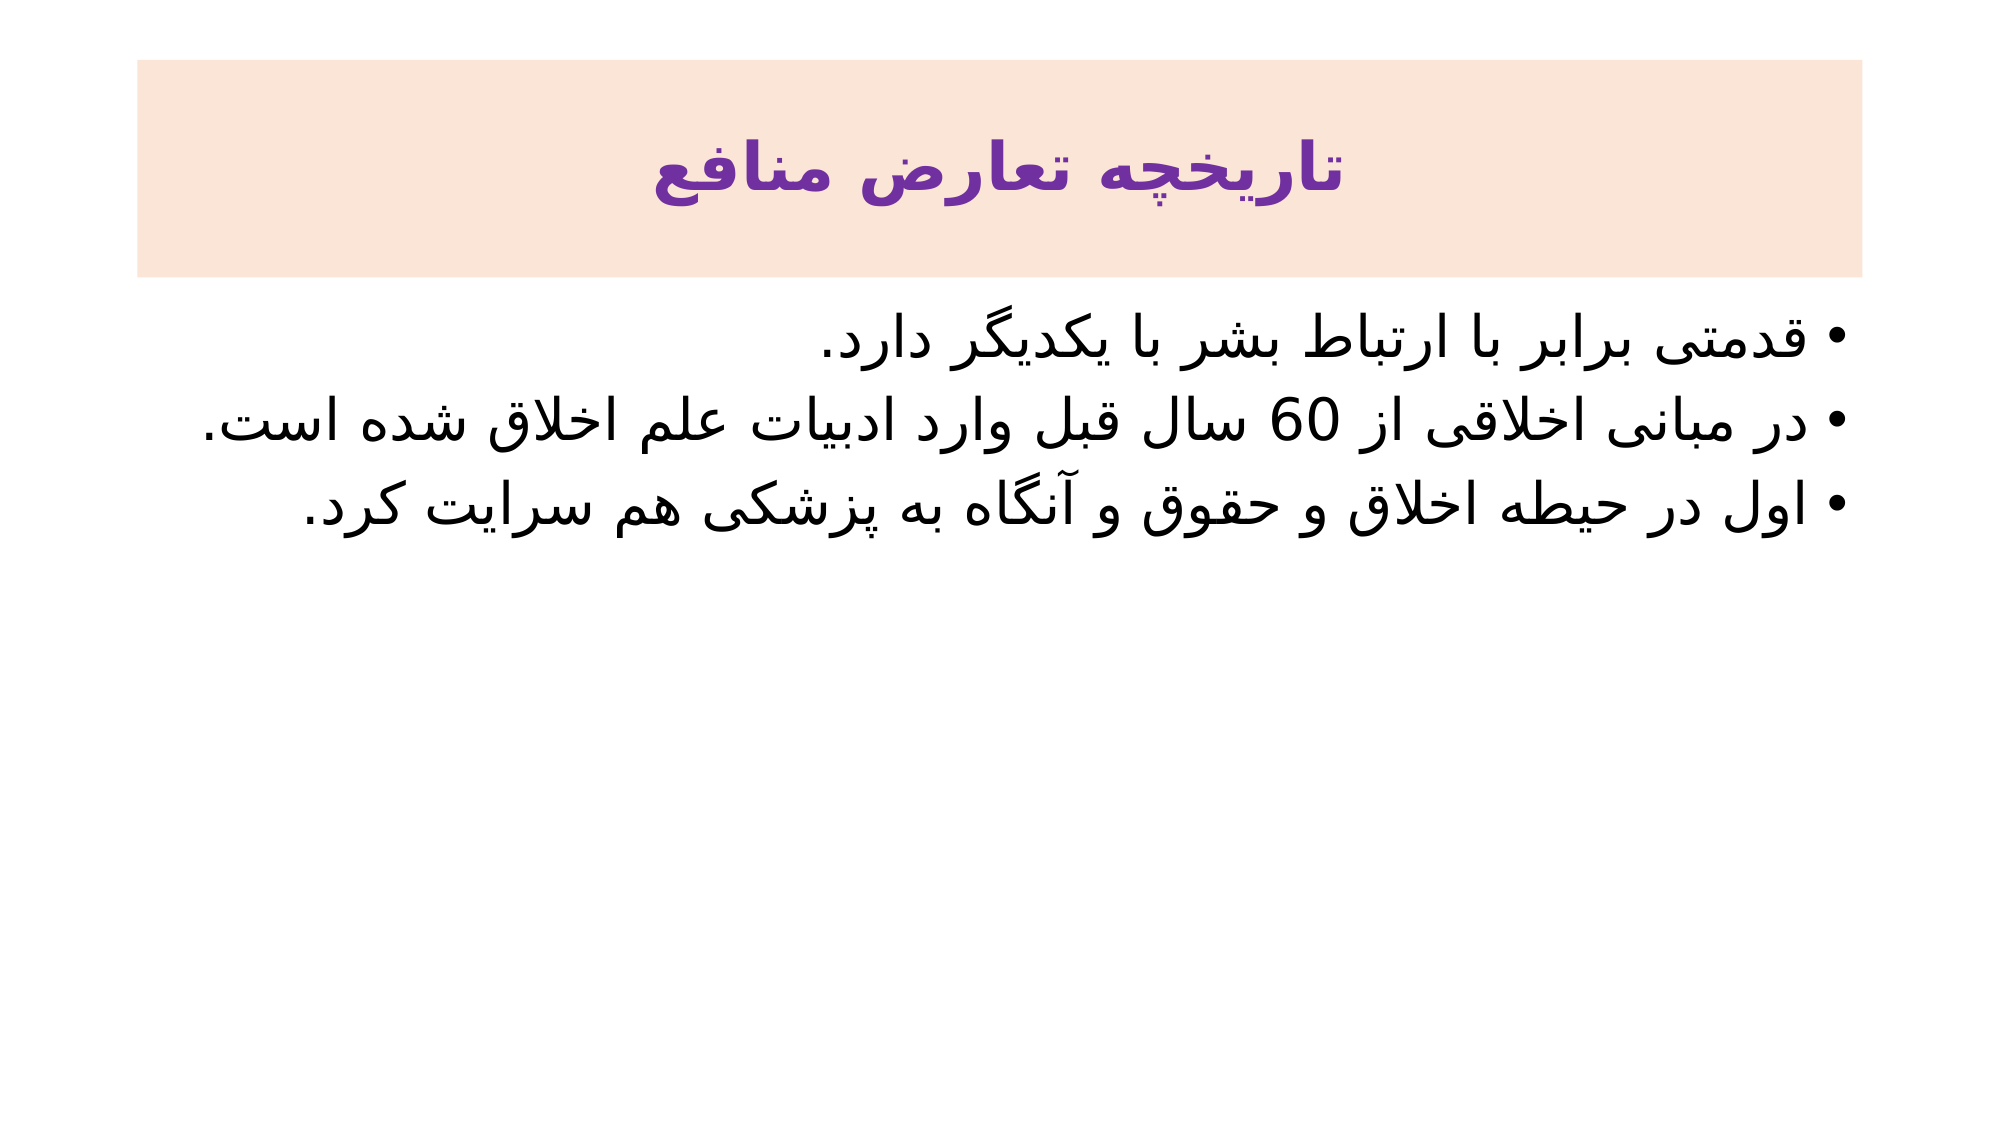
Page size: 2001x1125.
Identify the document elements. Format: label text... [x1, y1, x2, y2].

title تاریخچه تعارض منافع [137, 59, 1863, 278]
list قدمتی برابر با ارتباط بشر با یکدیگر دارد. در مبانی اخلاقی از 60 سال قبل وارد ادبیات علم اخلاق شده است. اول در حیطه اخلاق و حقوق و آنگاه به پزشکی هم سرایت کرد. [137, 299, 1863, 1014]
